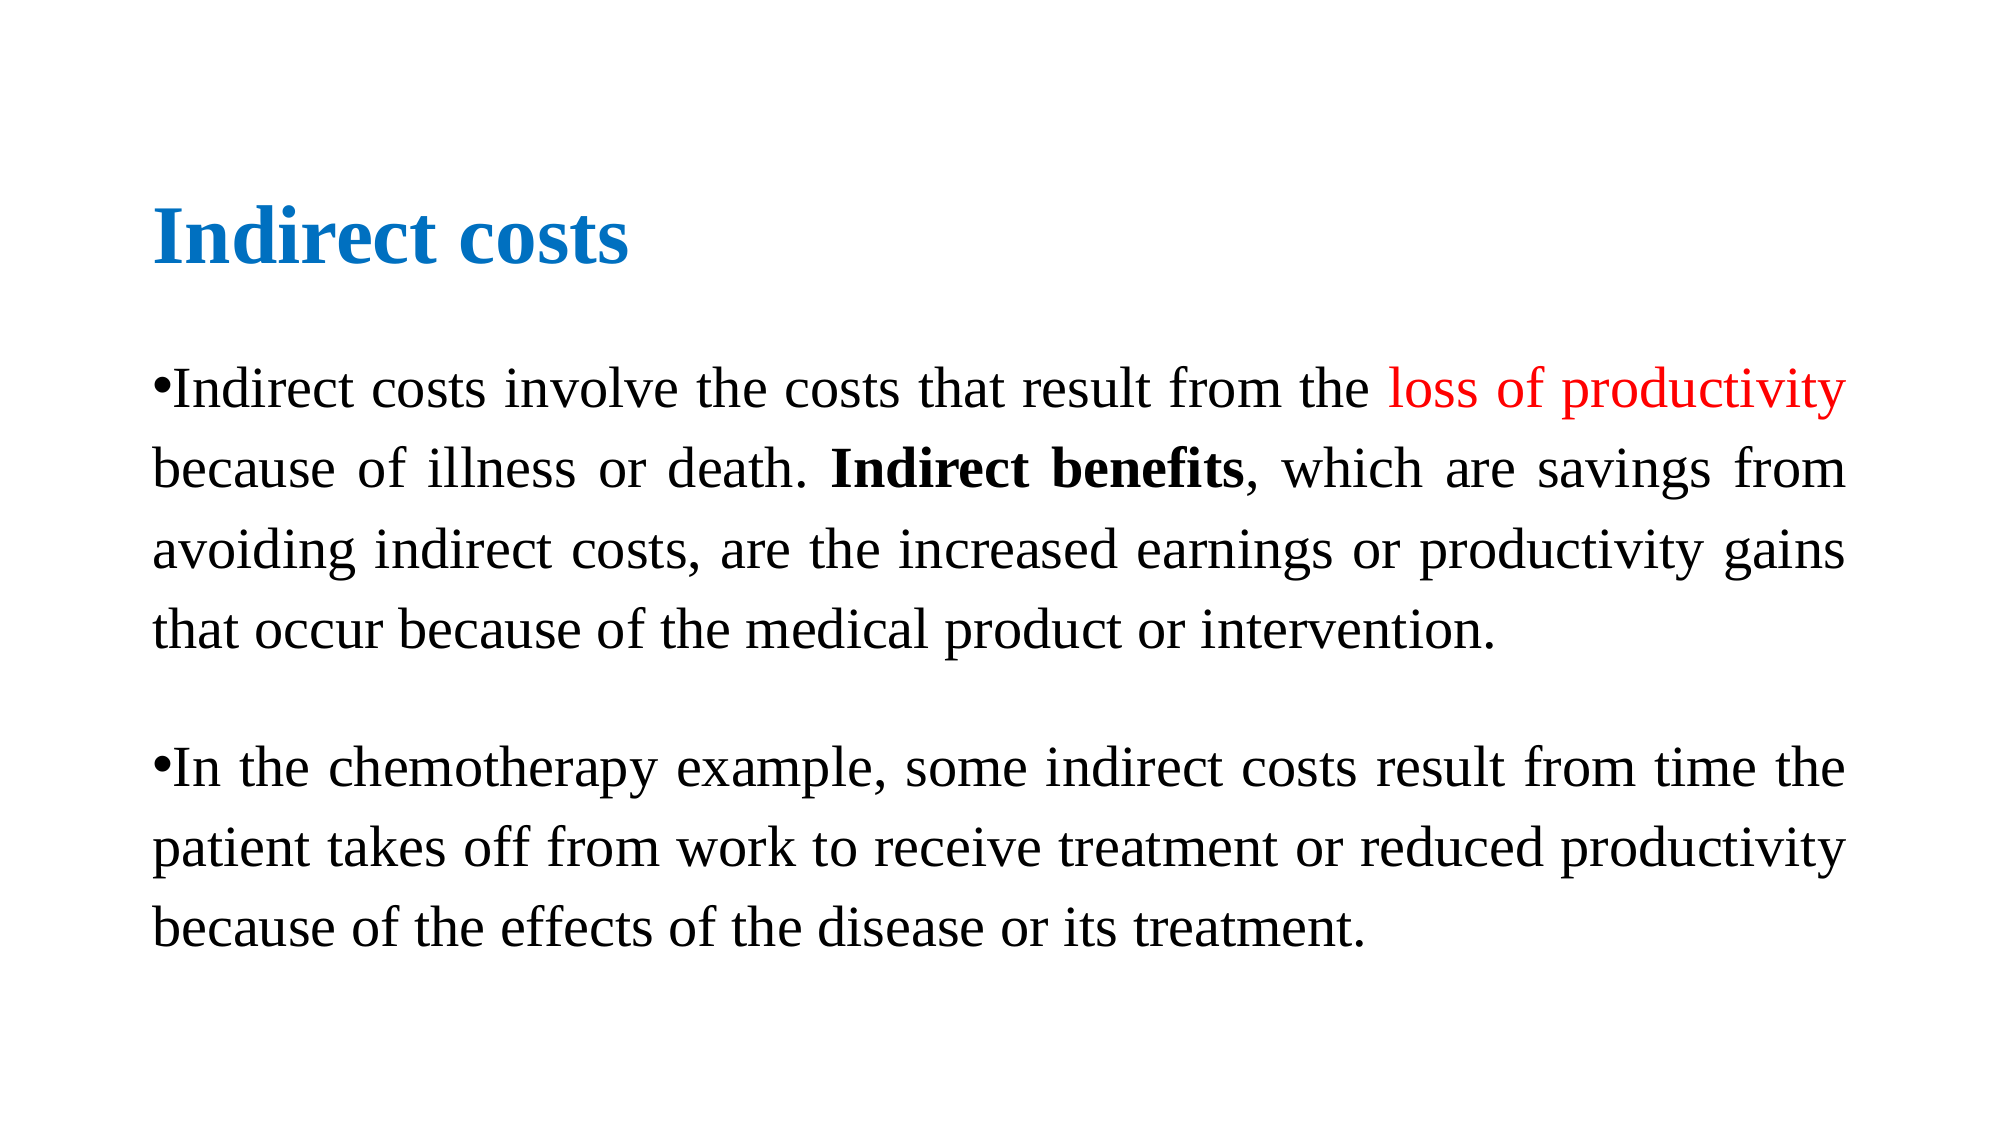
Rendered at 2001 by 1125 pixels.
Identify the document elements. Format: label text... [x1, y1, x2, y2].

title Indirect costs [137, 113, 1863, 331]
list Indirect costs involve the costs that result from the loss of productivity because of illness or death. Indirect benefits, which are savings from avoiding indirect costs, are the increased earnings or productivity gains that occur because of the medical product or intervention. In the chemotherapy example, some indirect costs result from time the patient takes off from work to receive treatment or reduced productivity because of the effects of the disease or its treatment. [137, 331, 1863, 1125]
